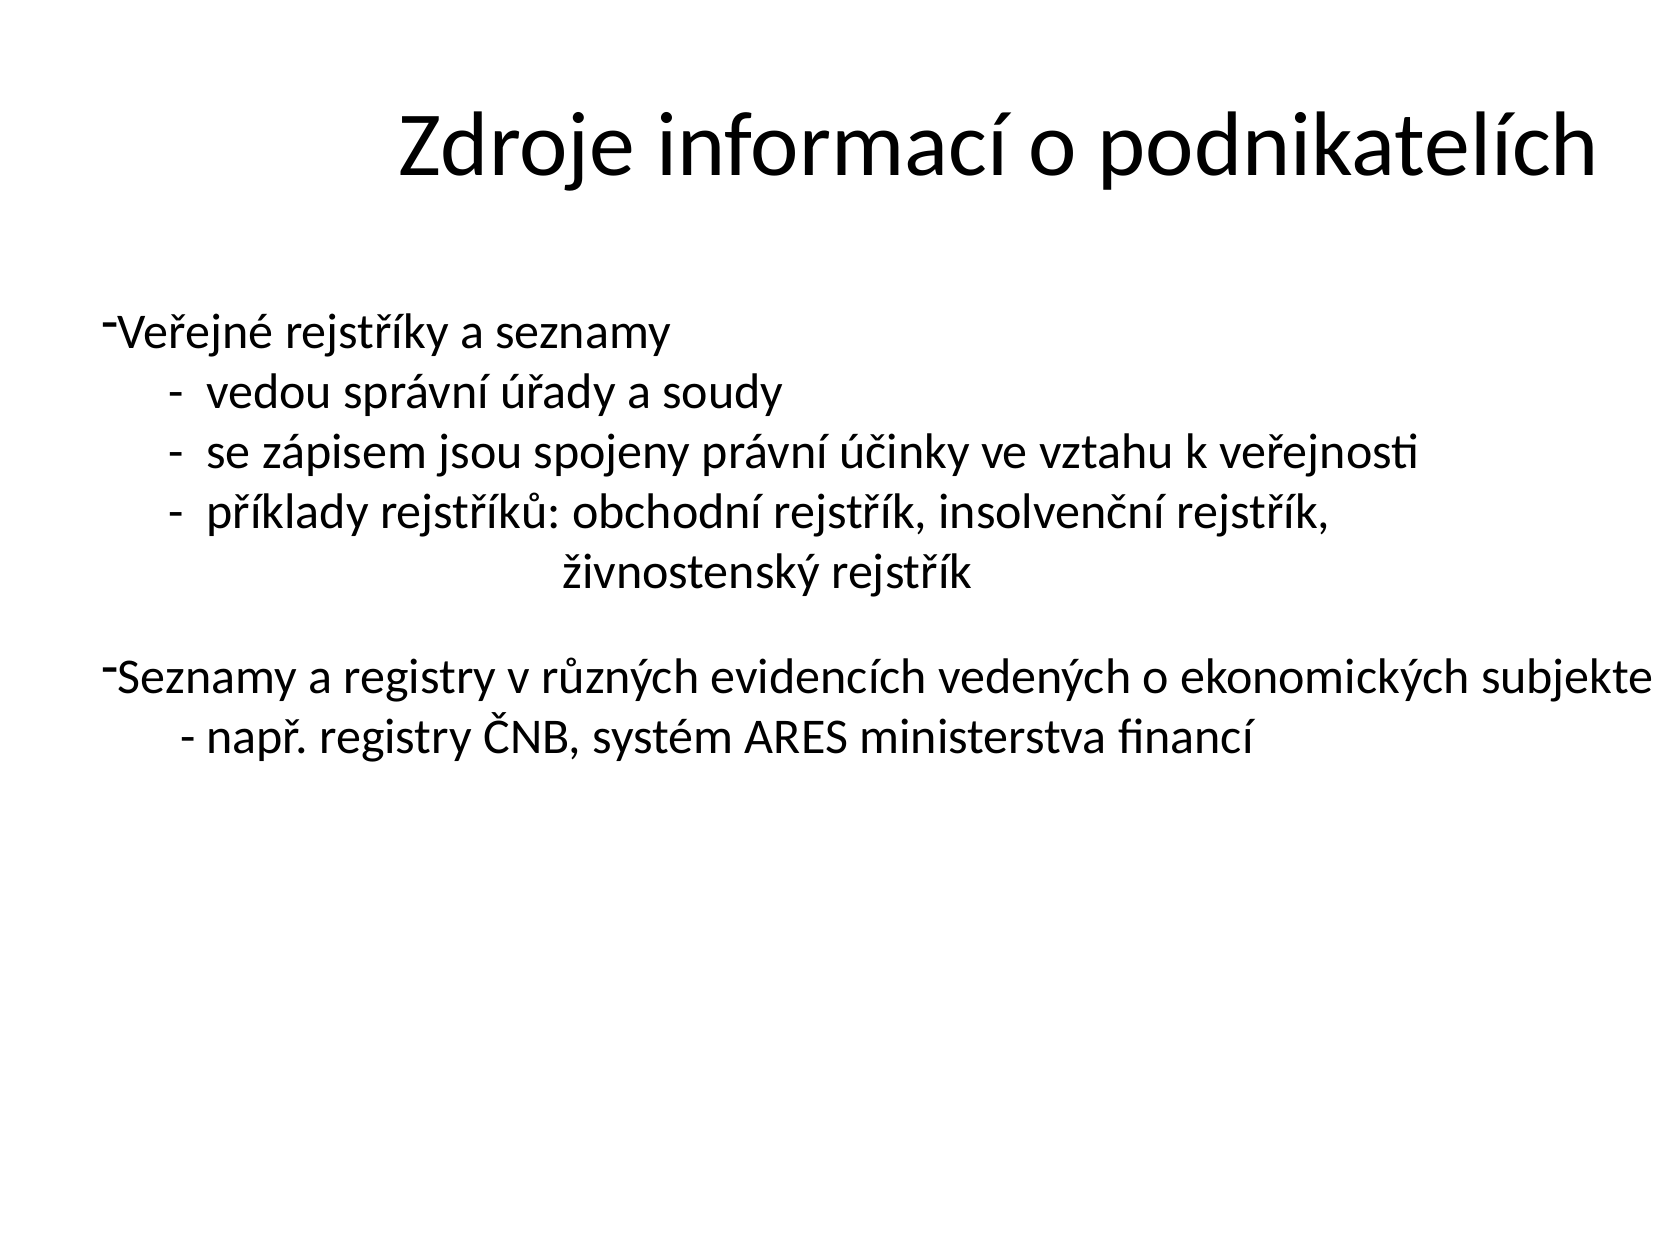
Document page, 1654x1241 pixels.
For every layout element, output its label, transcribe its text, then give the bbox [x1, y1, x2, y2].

text_box Veřejné rejstříky a seznamy - vedou správní úřady a soudy - se zápisem jsou spojeny právní účinky ve vztahu k veřejnosti - příklady rejstříků: obchodní rejstřík, insolvenční rejstřík, živnostenský rejstřík Seznamy a registry v různých evidencích vedených o ekonomických subjektech - např. registry ČNB, systém ARES ministerstva financí [86, 290, 1654, 1026]
text_box Zdroje informací o podnikatelích [99, 45, 1654, 233]
